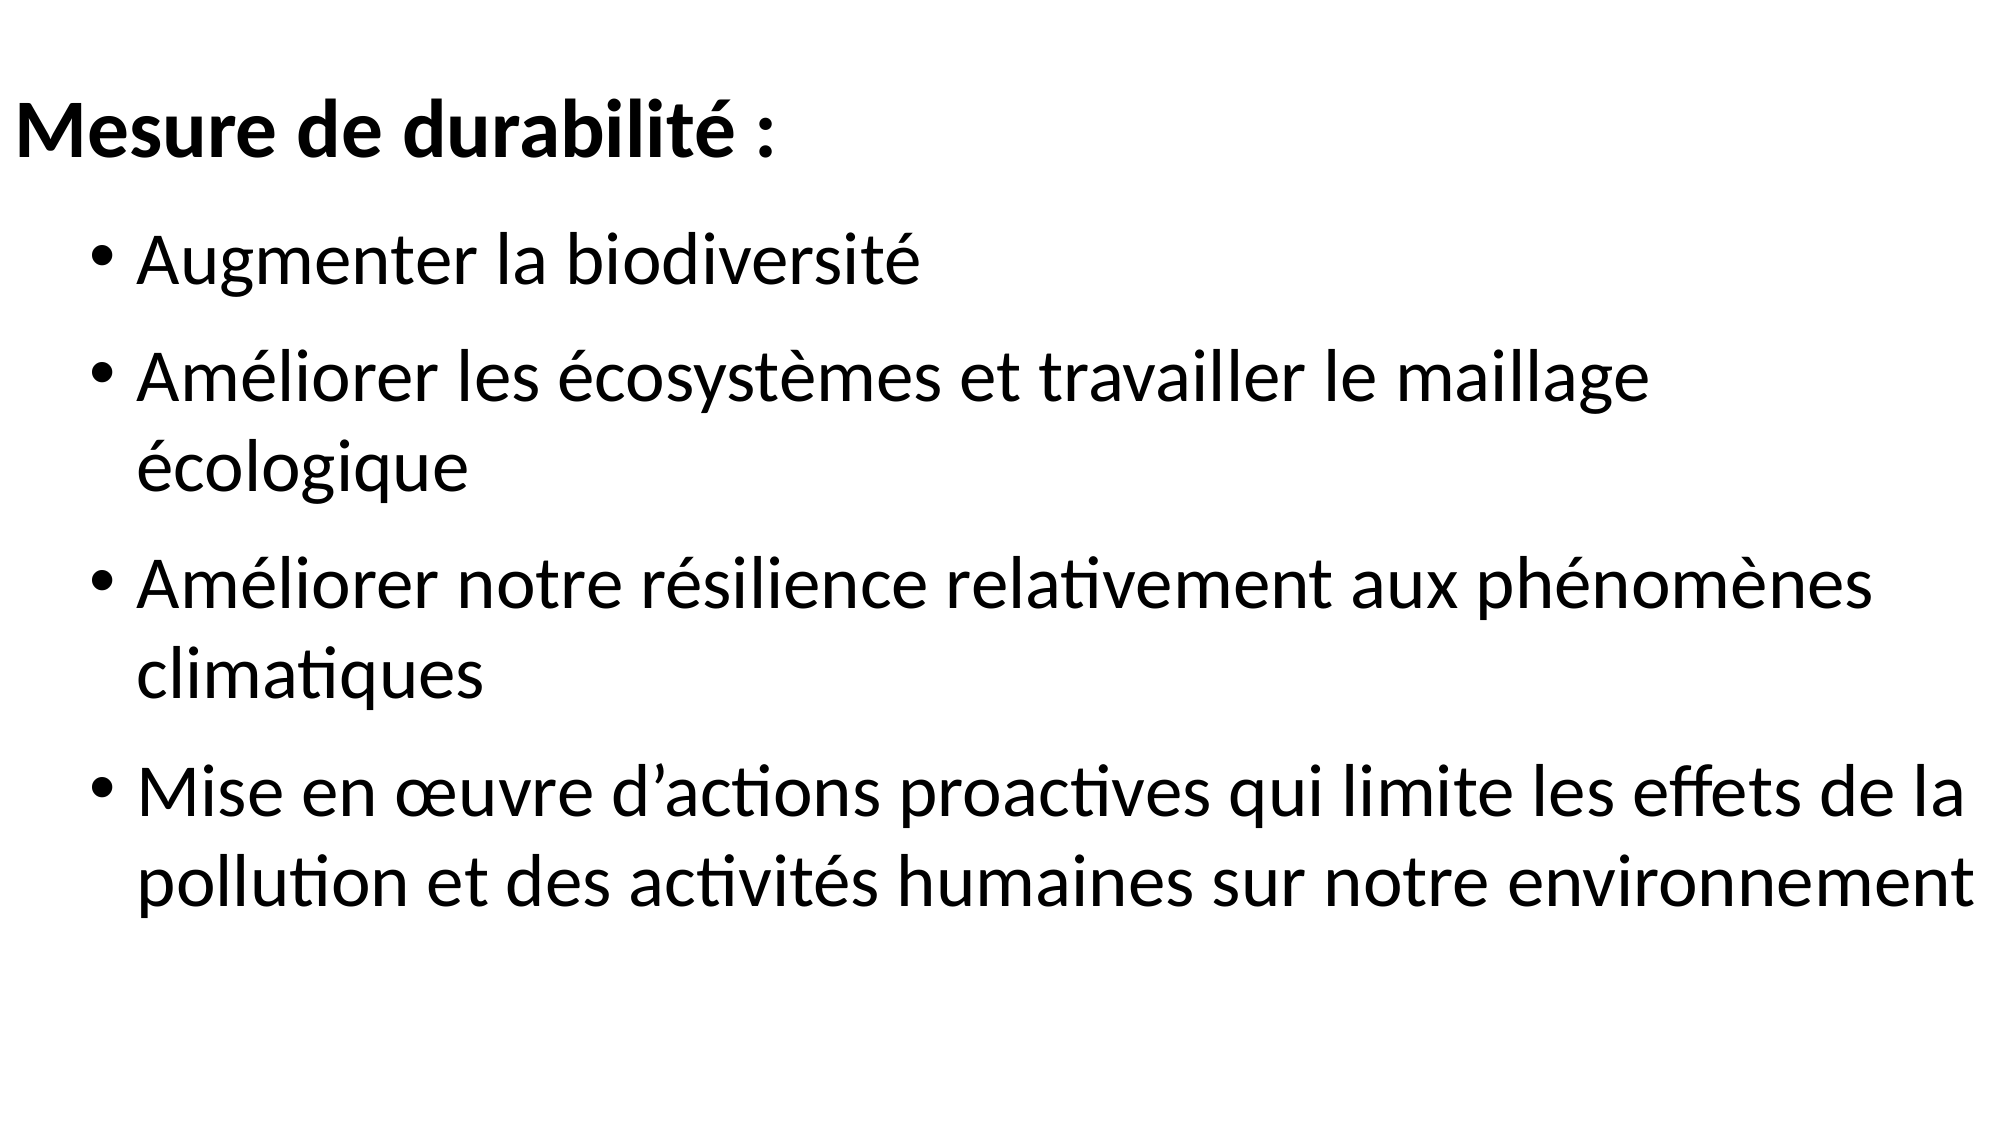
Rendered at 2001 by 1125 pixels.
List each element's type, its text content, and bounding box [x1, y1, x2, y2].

text_box Mesure de durabilité : Augmenter la biodiversité Améliorer les écosystèmes et travailler le maillage écologique Améliorer notre résilience relativement aux phénomènes climatiques Mise en œuvre d’actions proactives qui limite les effets de la pollution et des activités humaines sur notre environnement [0, 66, 2000, 929]
